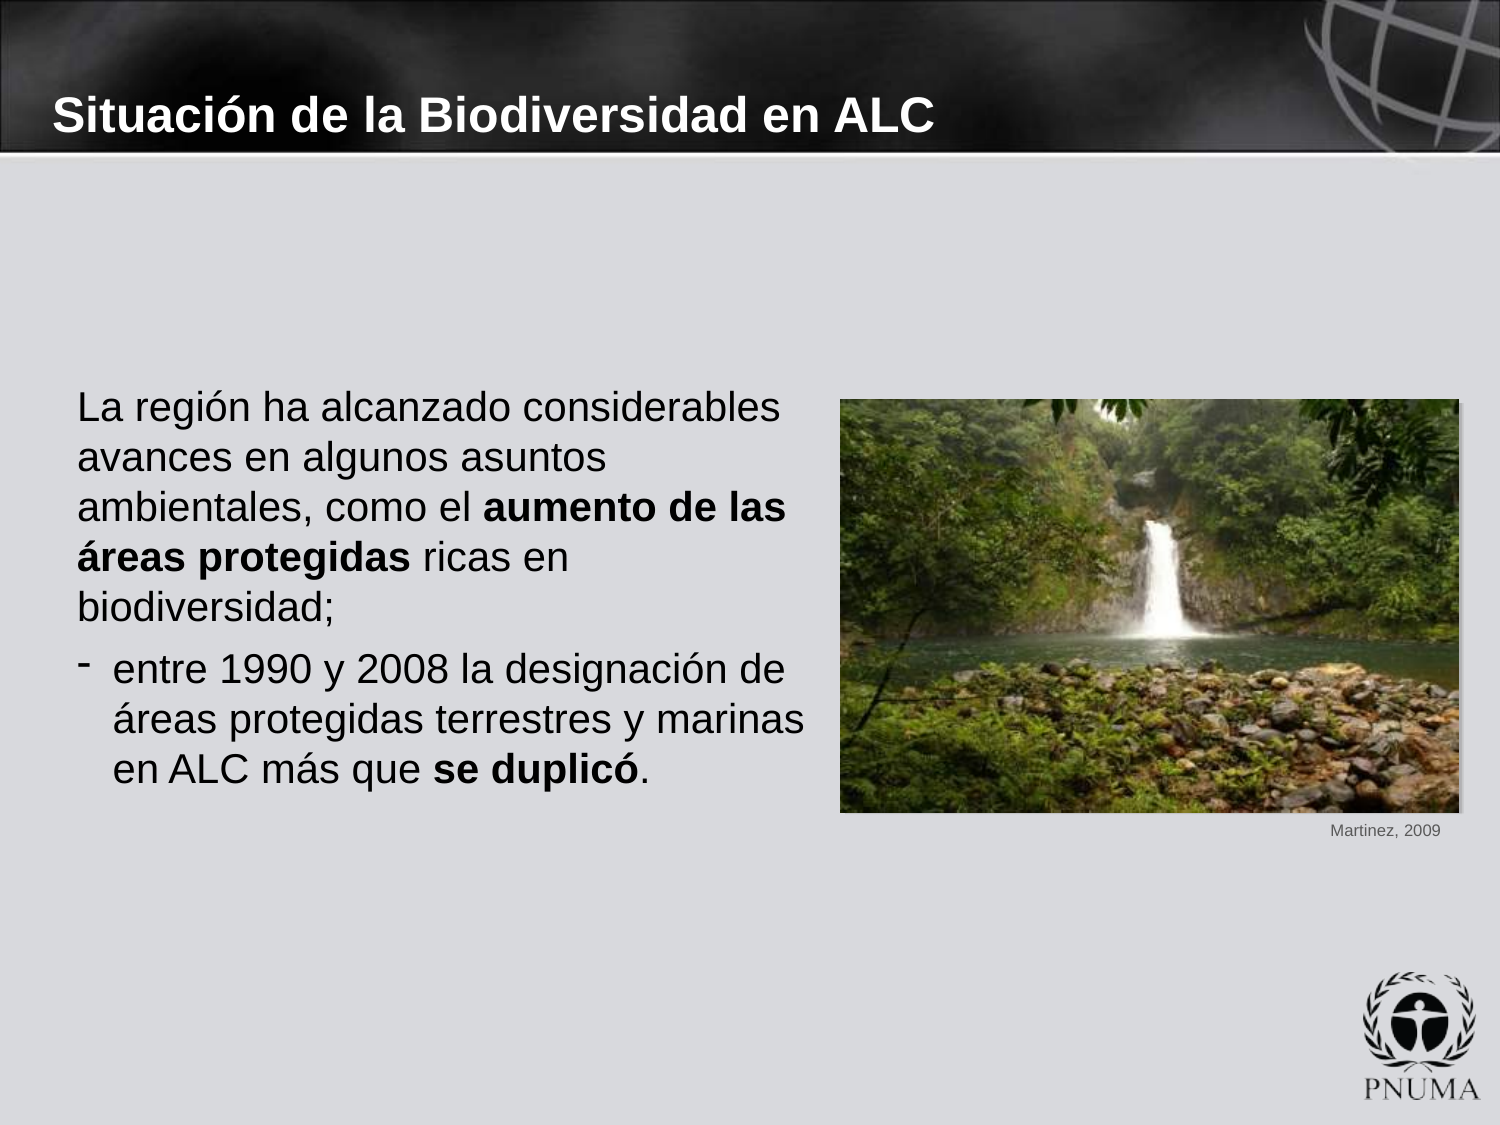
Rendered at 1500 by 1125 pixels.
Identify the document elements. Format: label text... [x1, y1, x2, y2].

text_box La región ha alcanzado considerables avances en algunos asuntos ambientales, como el aumento de las áreas protegidas ricas en biodiversidad; entre 1990 y 2008 la designación de áreas protegidas terrestres y marinas en ALC más que se duplicó. [62, 372, 825, 863]
text_box Martinez, 2009 [1315, 821, 1456, 848]
text_box Situación de la Biodiversidad en ALC [37, 74, 1497, 150]
picture [0, 0, 1500, 1125]
